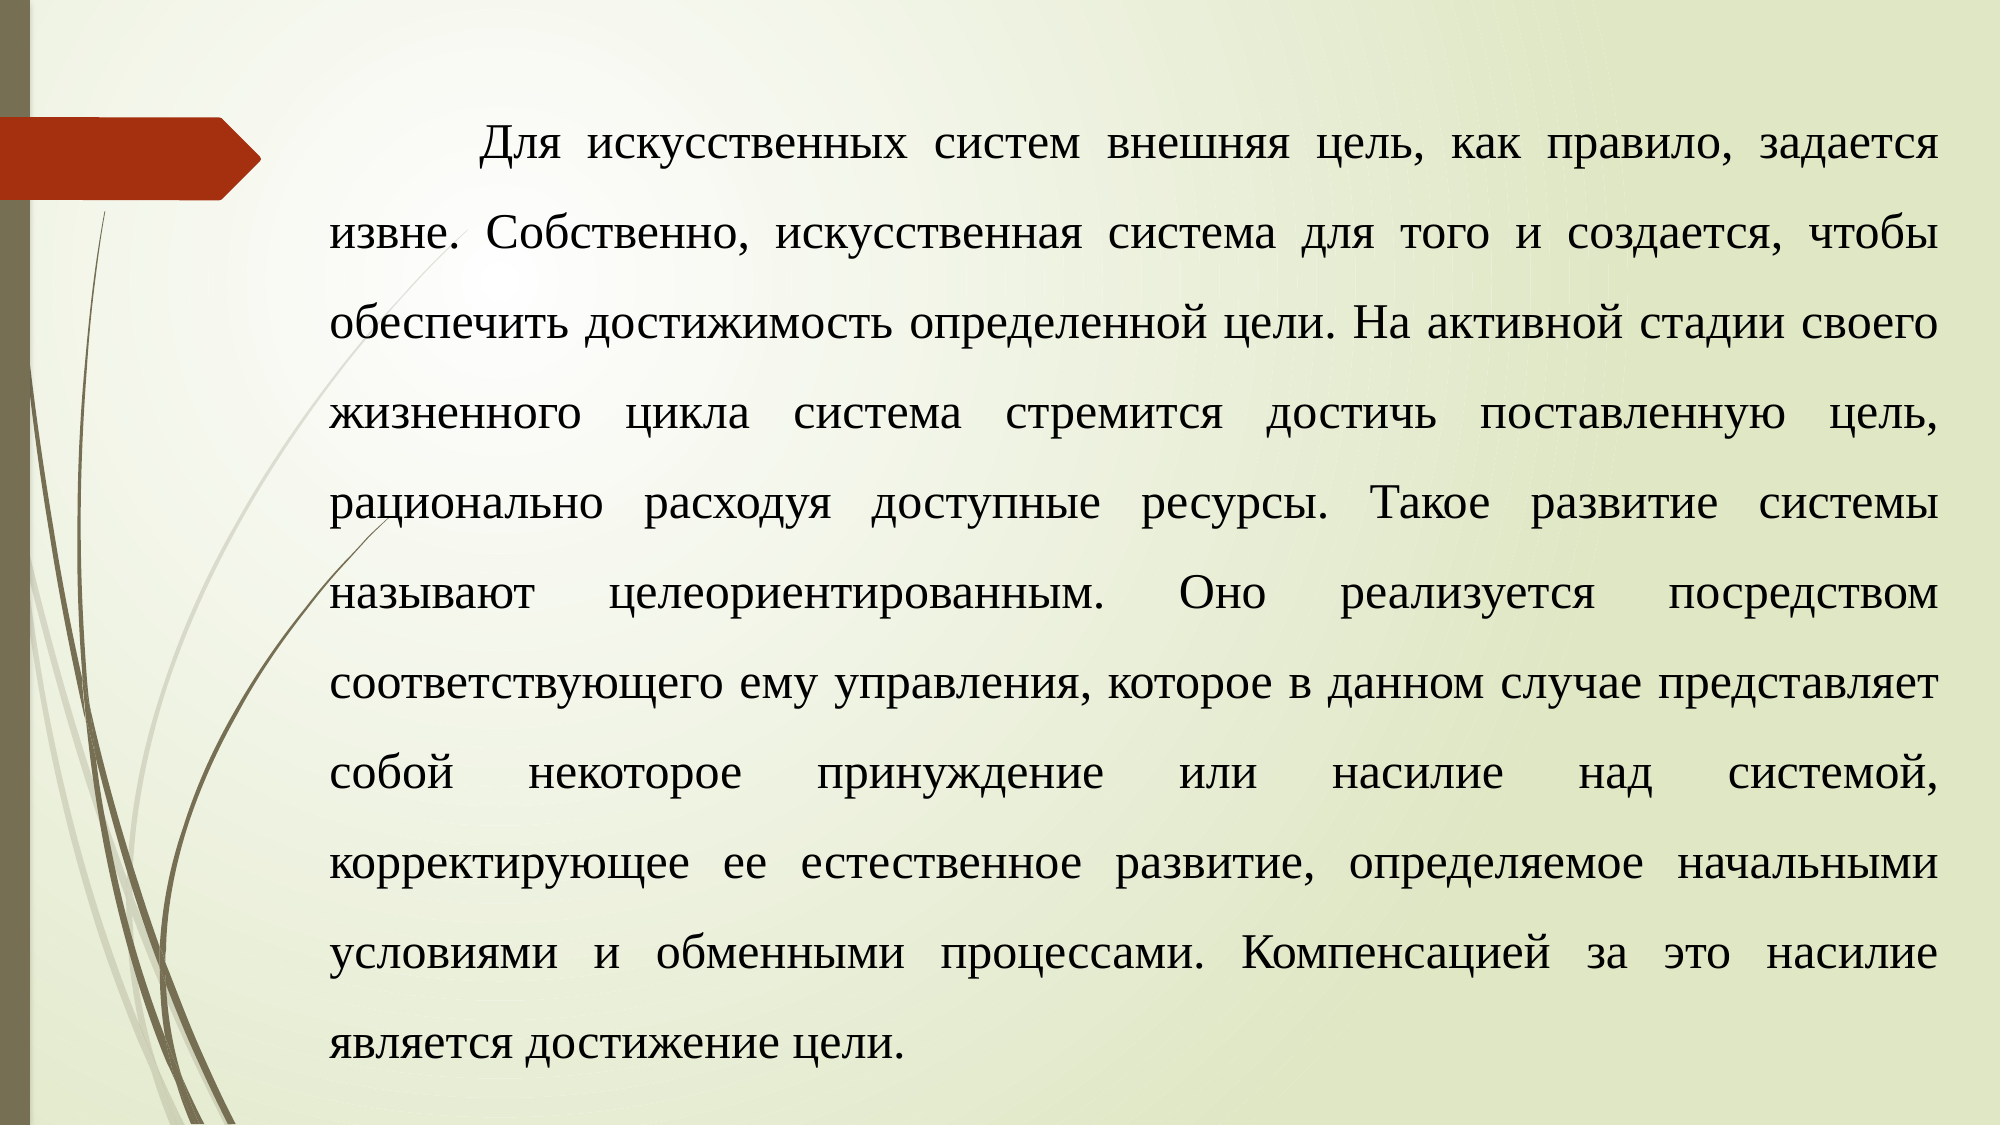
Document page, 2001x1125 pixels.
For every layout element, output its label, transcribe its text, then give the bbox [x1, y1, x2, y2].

text_box Для искусственных систем внешняя цель, как правило, задается извне. Собственно, искусственная система для того и создается, чтобы обеспечить достижимость определенной цели. На активной стадии своего жизненного цикла система стремится достичь поставленную цель, рационально расходуя доступные ресурсы. Такое развитие системы называют целеориентированным. Оно реализуется посредством соответствующего ему управления, которое в данном случае представляет собой некоторое принуждение или насилие над системой, корректирующее ее естественное развитие, определяемое начальными условиями и обменными процессами. Компенсацией за это насилие является достижение цели. [314, 71, 1955, 1077]
